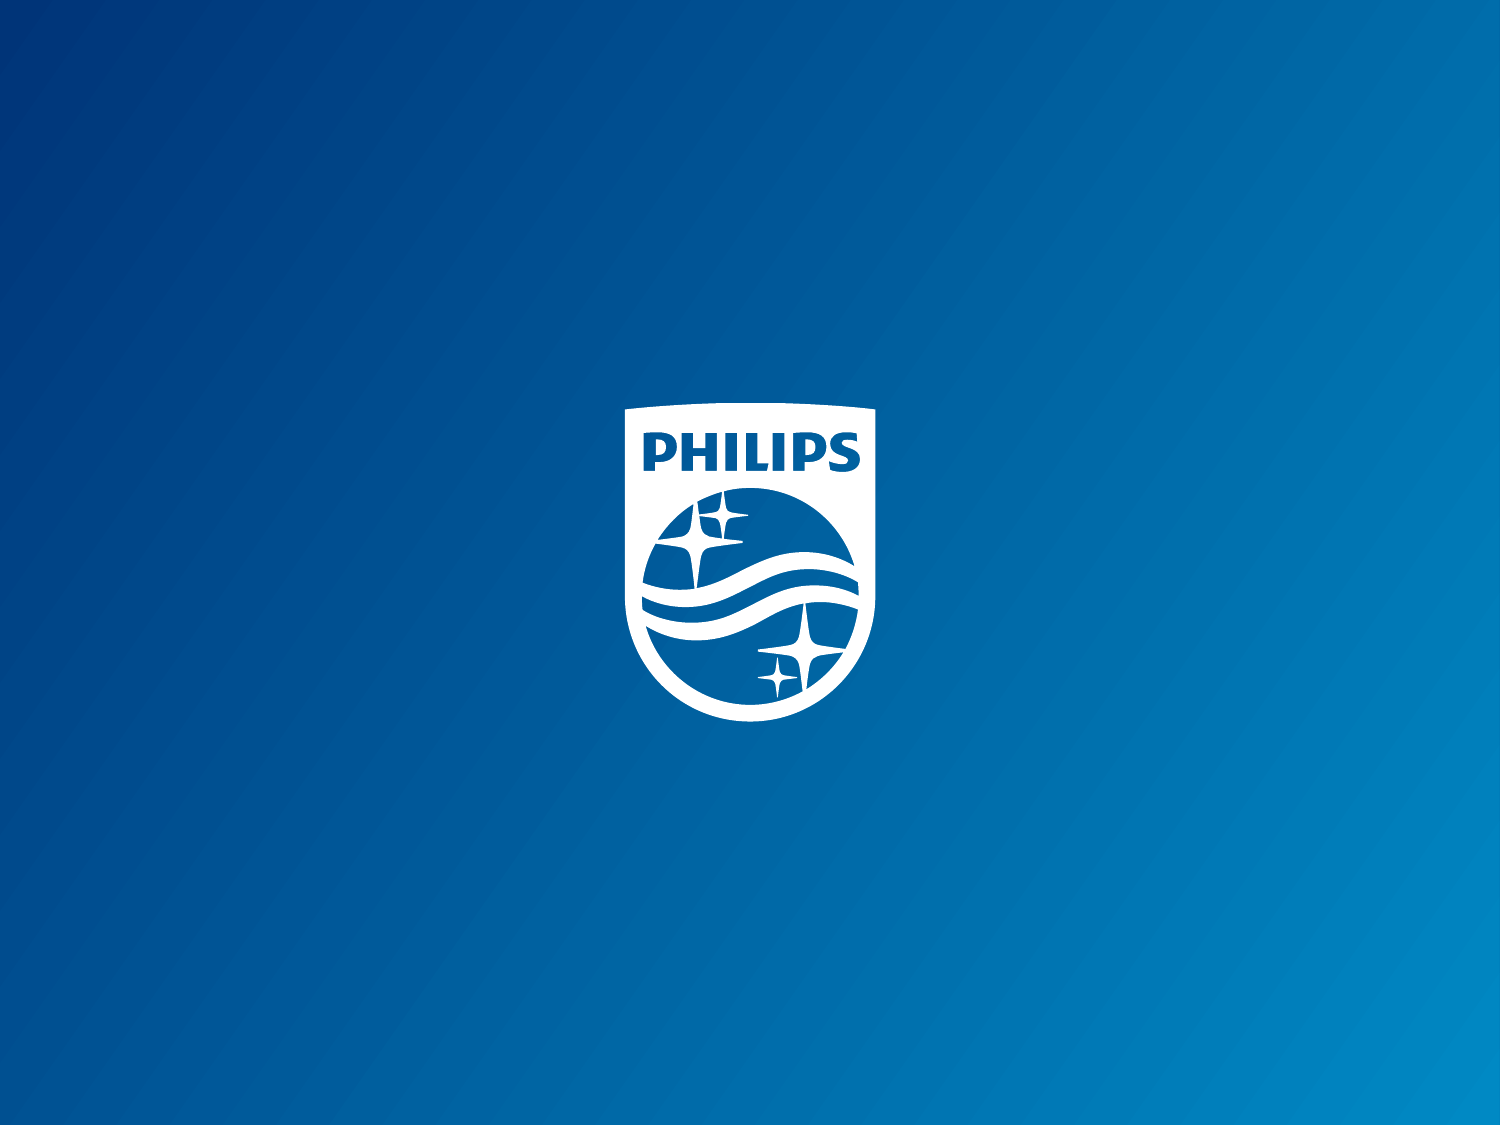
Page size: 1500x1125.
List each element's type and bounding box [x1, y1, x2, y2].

text_box [0, 0, 1500, 1125]
picture [624, 402, 876, 723]
